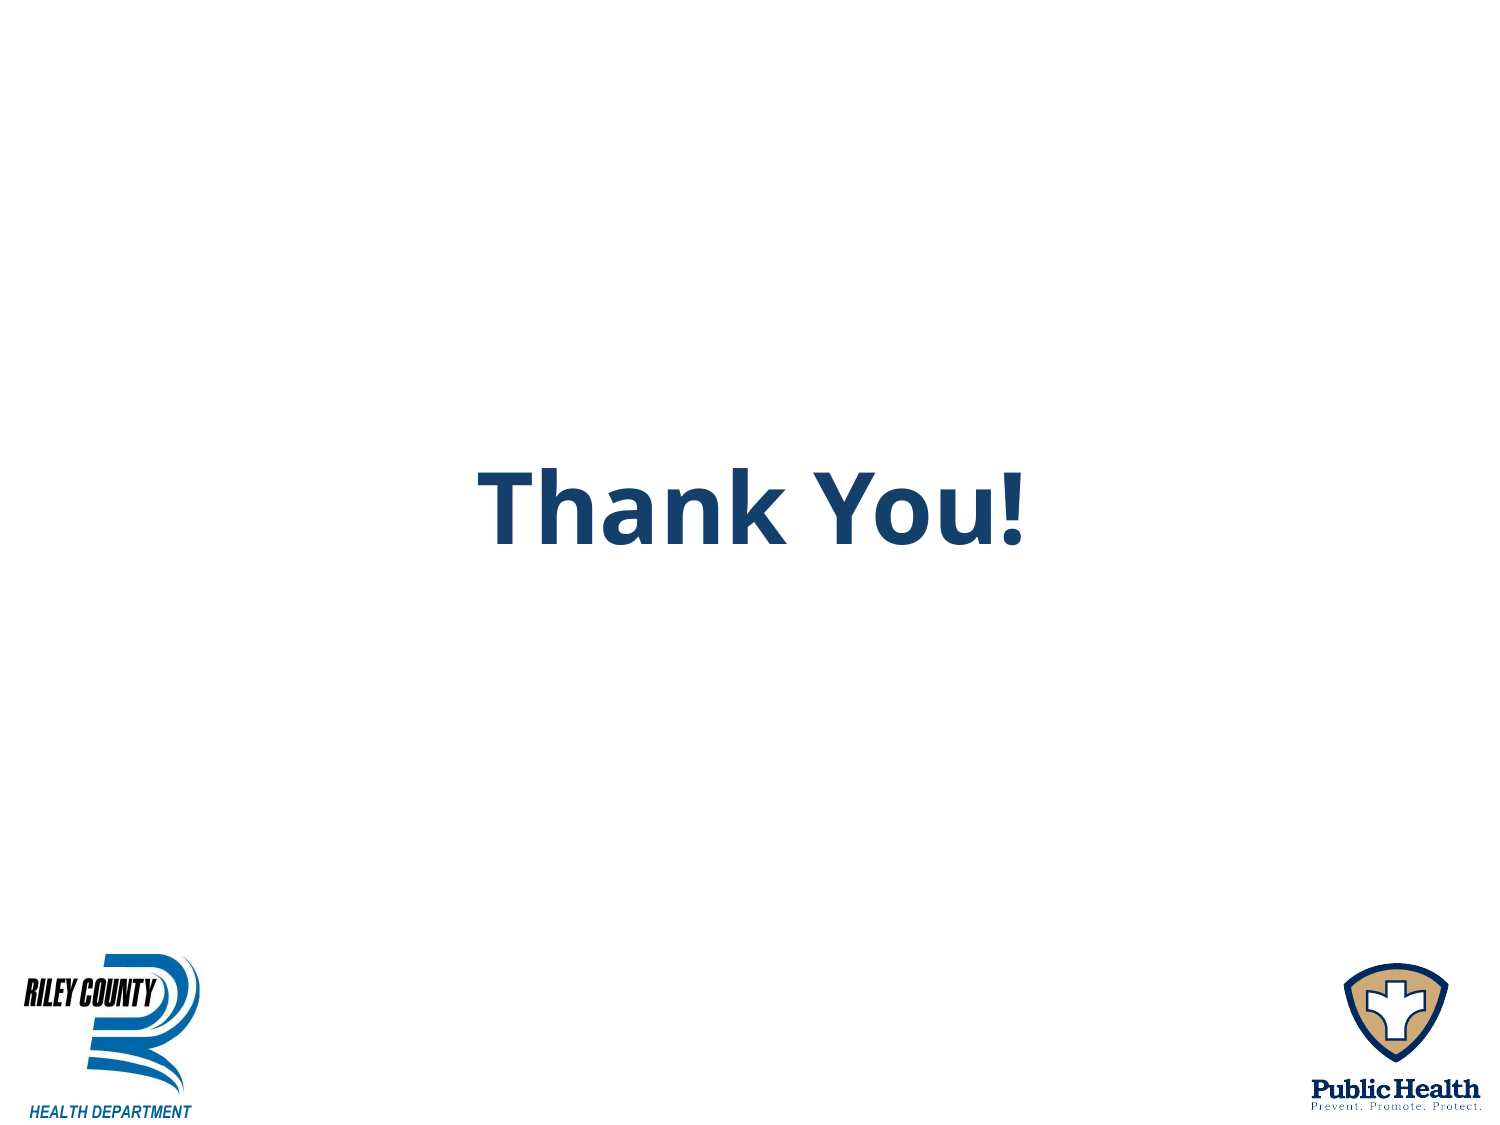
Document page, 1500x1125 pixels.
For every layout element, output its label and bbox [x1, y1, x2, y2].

picture [19, 948, 203, 1125]
picture [1309, 961, 1483, 1112]
